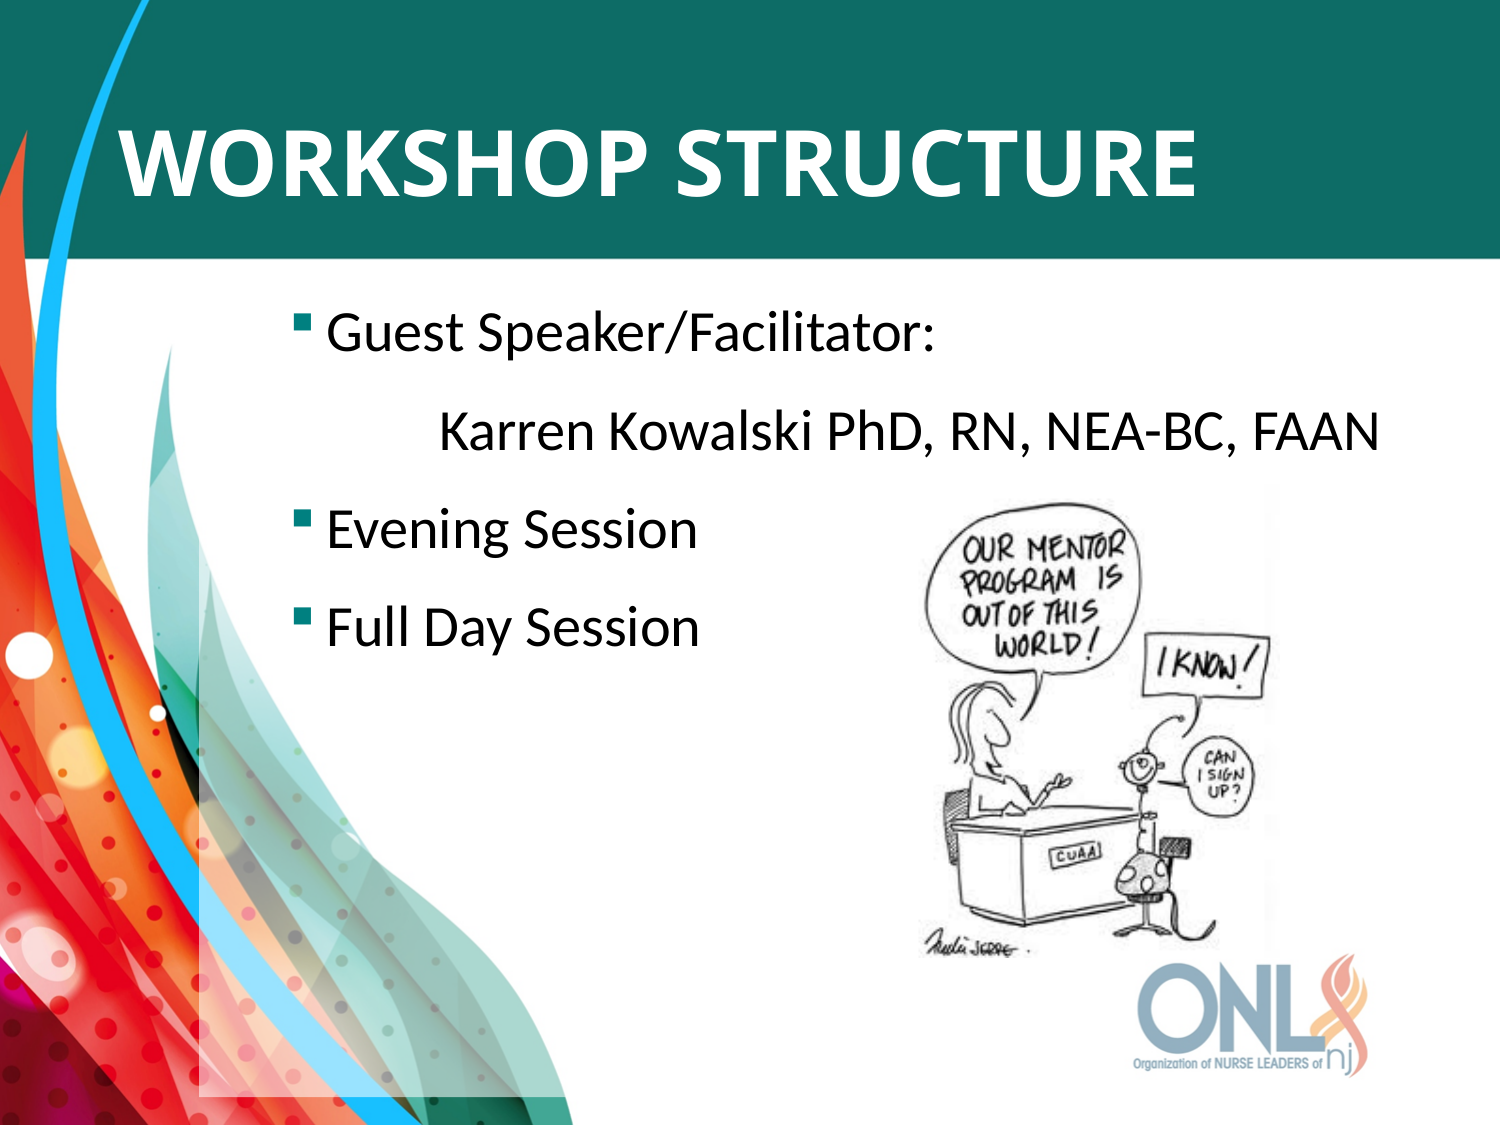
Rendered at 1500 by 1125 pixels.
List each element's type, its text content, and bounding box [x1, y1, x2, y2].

list Guest Speaker/Facilitator: Karren Kowalski PhD, RN, NEA-BC, FAAN Evening Session Full Day Session [199, 293, 1433, 1098]
picture [0, 0, 1500, 1125]
title Workshop Structure [103, 76, 1397, 257]
